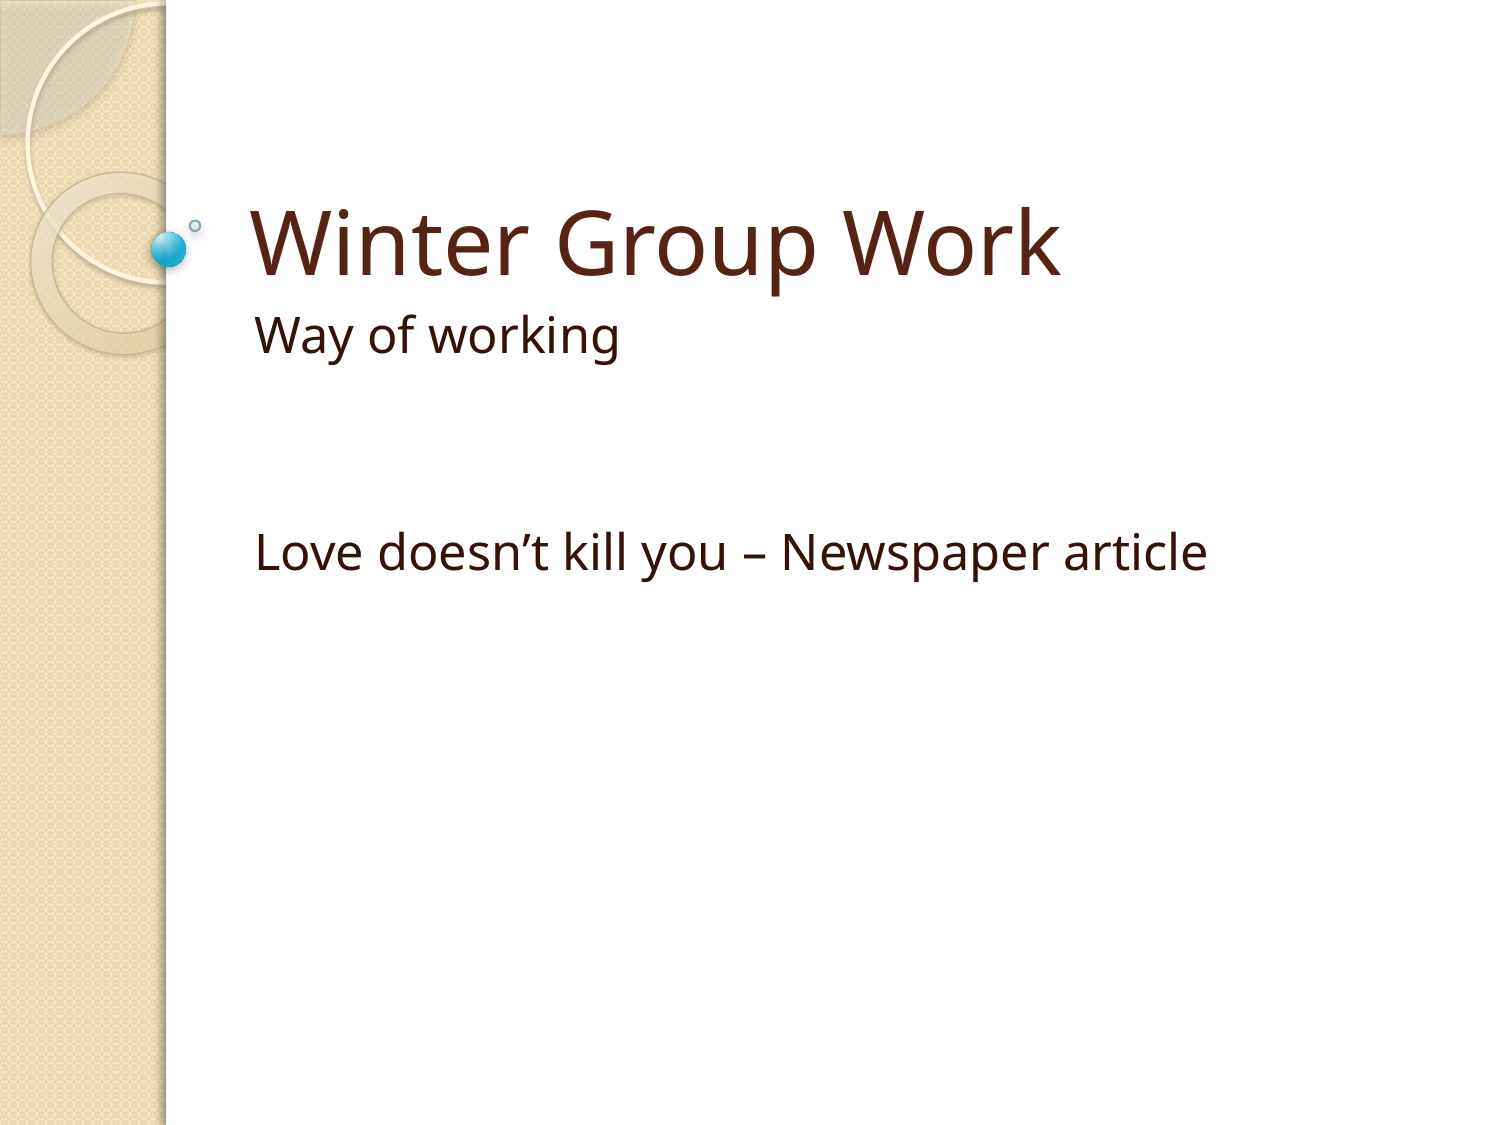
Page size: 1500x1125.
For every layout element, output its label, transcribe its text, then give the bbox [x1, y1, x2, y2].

subtitle Way of working Love doesn’t kill you – Newspaper article [234, 303, 1450, 591]
title Winter Group Work [234, 59, 1450, 301]
